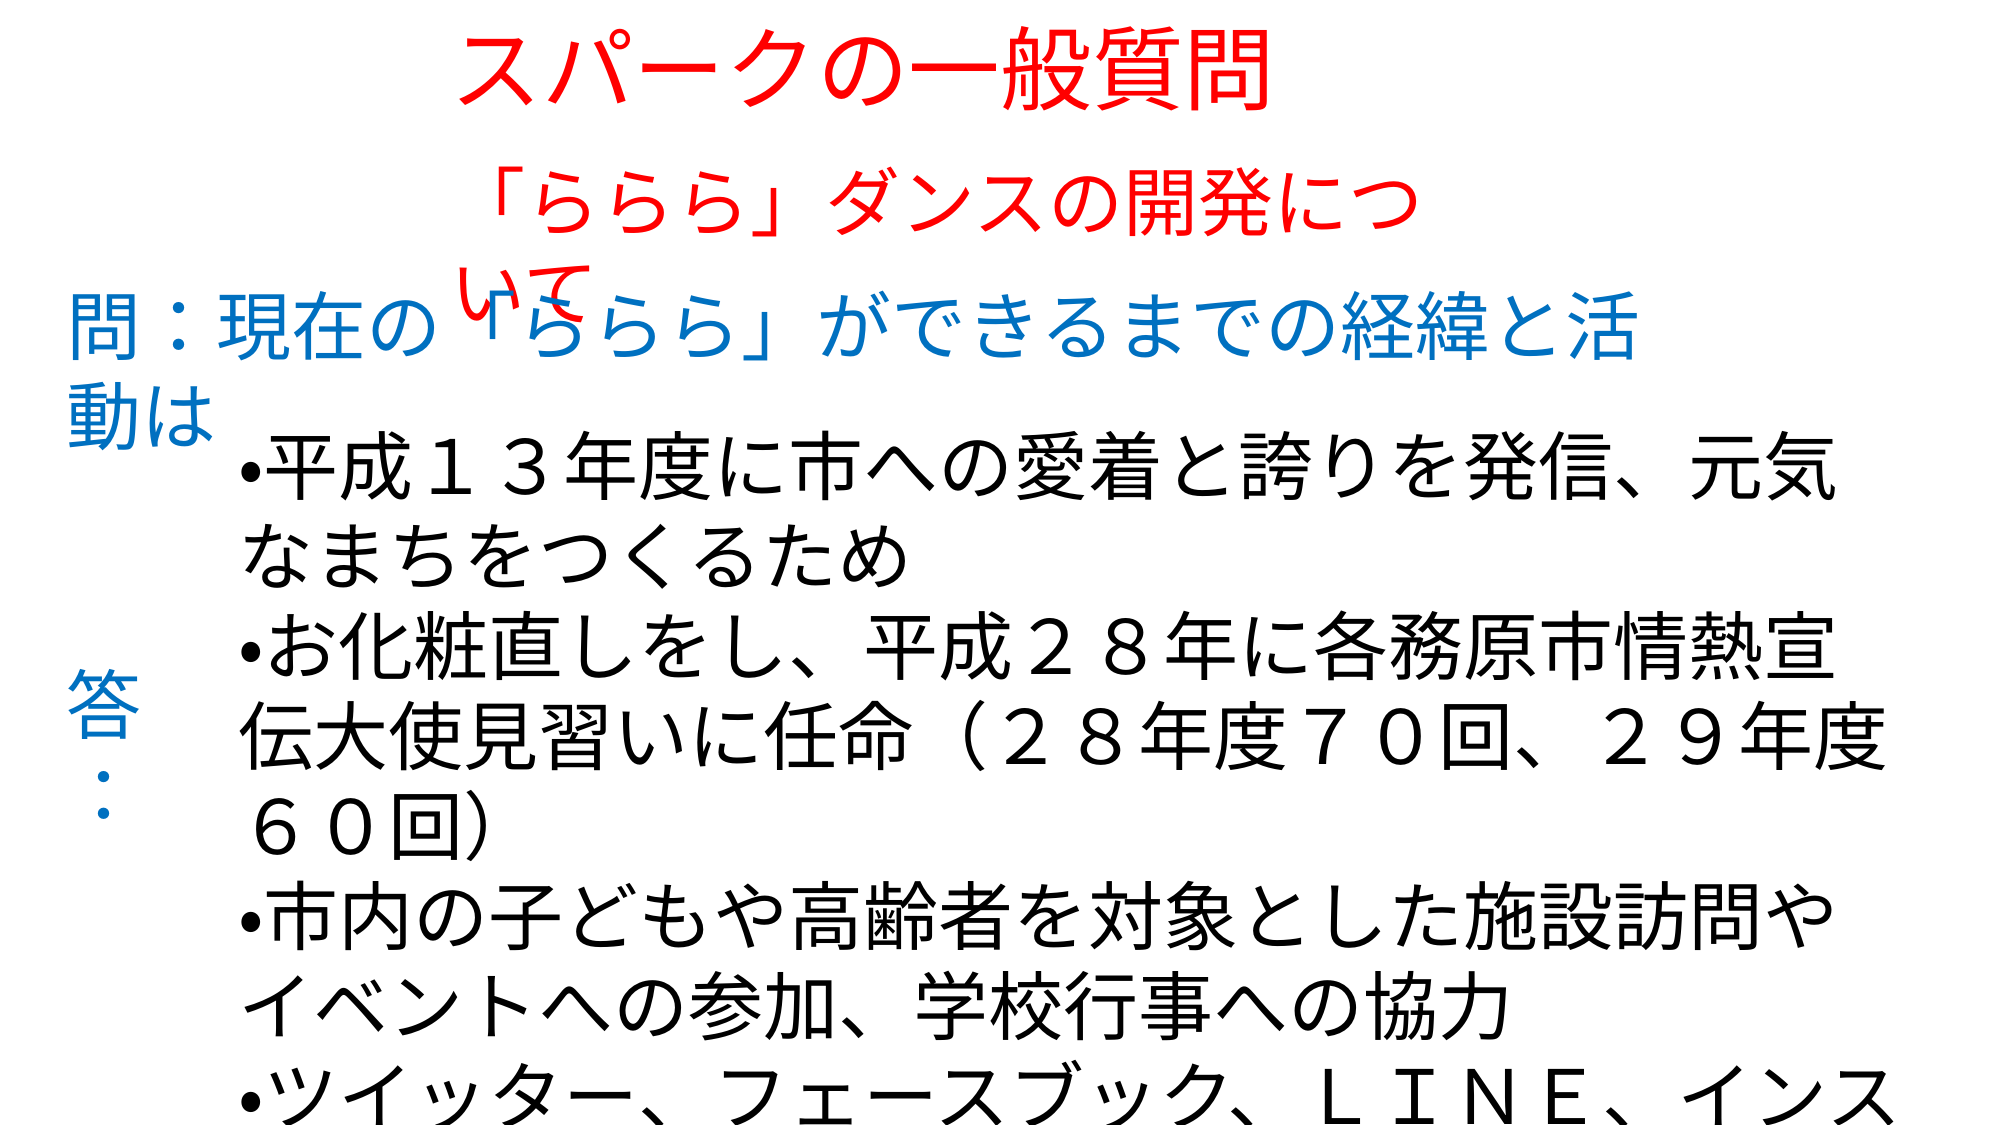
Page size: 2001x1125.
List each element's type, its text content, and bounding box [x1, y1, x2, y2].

text_box ・平成１３年度に市への愛着と誇りを発信、元気なまちをつくるため ・お化粧直しをし、平成２８年に各務原市情熱宣伝大使見習いに任命（２８年度７０回、２９年度６０回） ・市内の子どもや高齢者を対象とした施設訪問やイベントへの参加、学校行事への協力 ・ツイッター、フェースブック、ＬＩＮＥ、インスタグラム [223, 412, 1929, 1125]
text_box スパークの一般質問 [435, 4, 1301, 129]
text_box 答： [52, 650, 199, 846]
text_box 「ららら」ダンスの開発について [435, 148, 1495, 272]
text_box 問：現在の「ららら」ができるまでの経緯と活動は [52, 272, 1668, 468]
